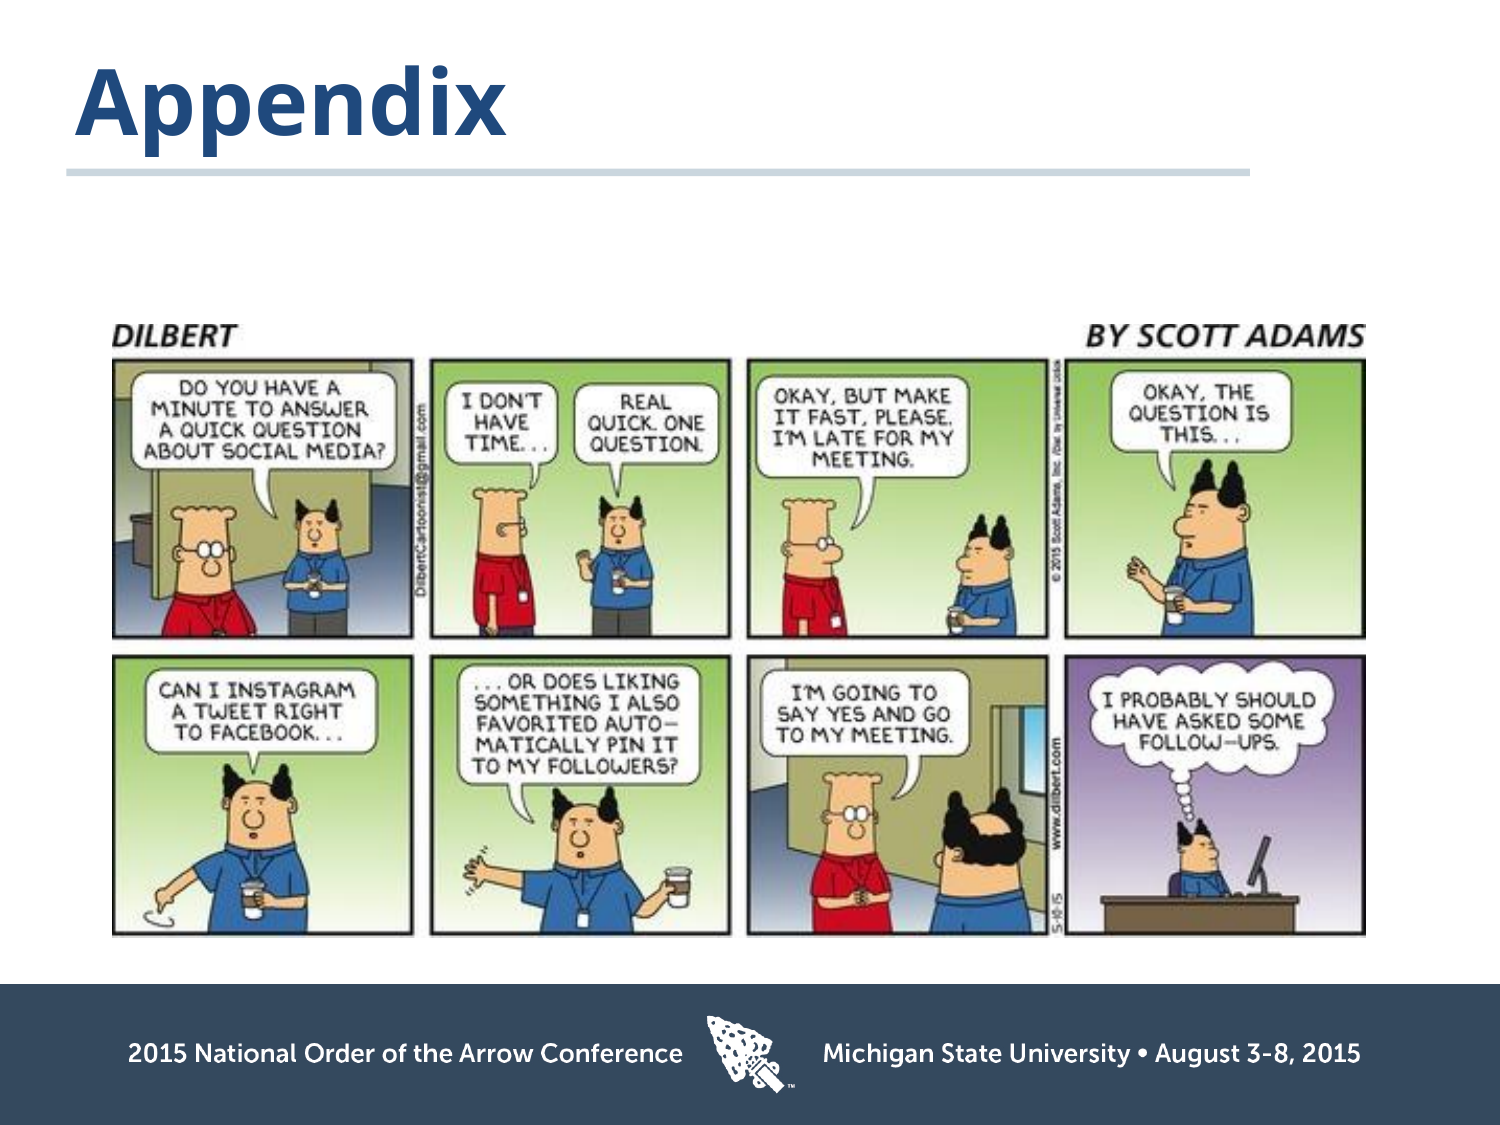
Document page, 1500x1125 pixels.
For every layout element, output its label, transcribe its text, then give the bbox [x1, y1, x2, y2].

list Appendix [75, 24, 1385, 348]
picture [0, 0, 1500, 1125]
